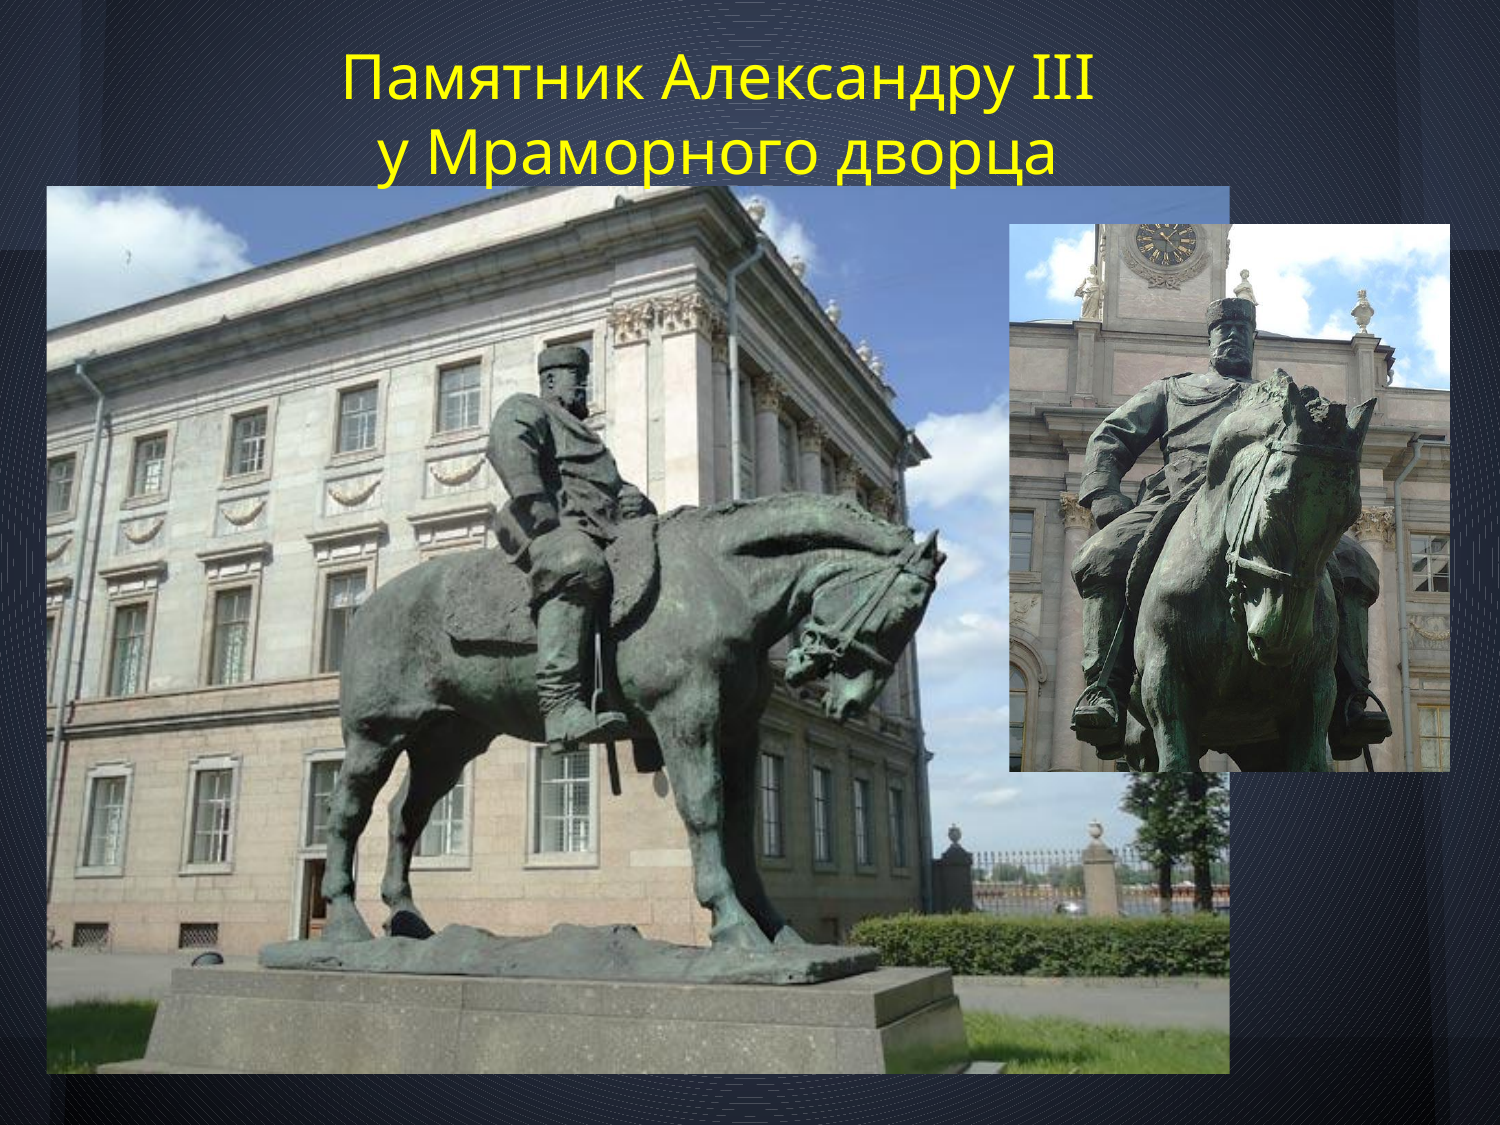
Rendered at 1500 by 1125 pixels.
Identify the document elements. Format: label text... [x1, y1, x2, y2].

text_box [46, 186, 1230, 1074]
text_box Памятник Александру III у Мраморного дворца [161, 22, 1276, 273]
text_box [1009, 224, 1450, 772]
